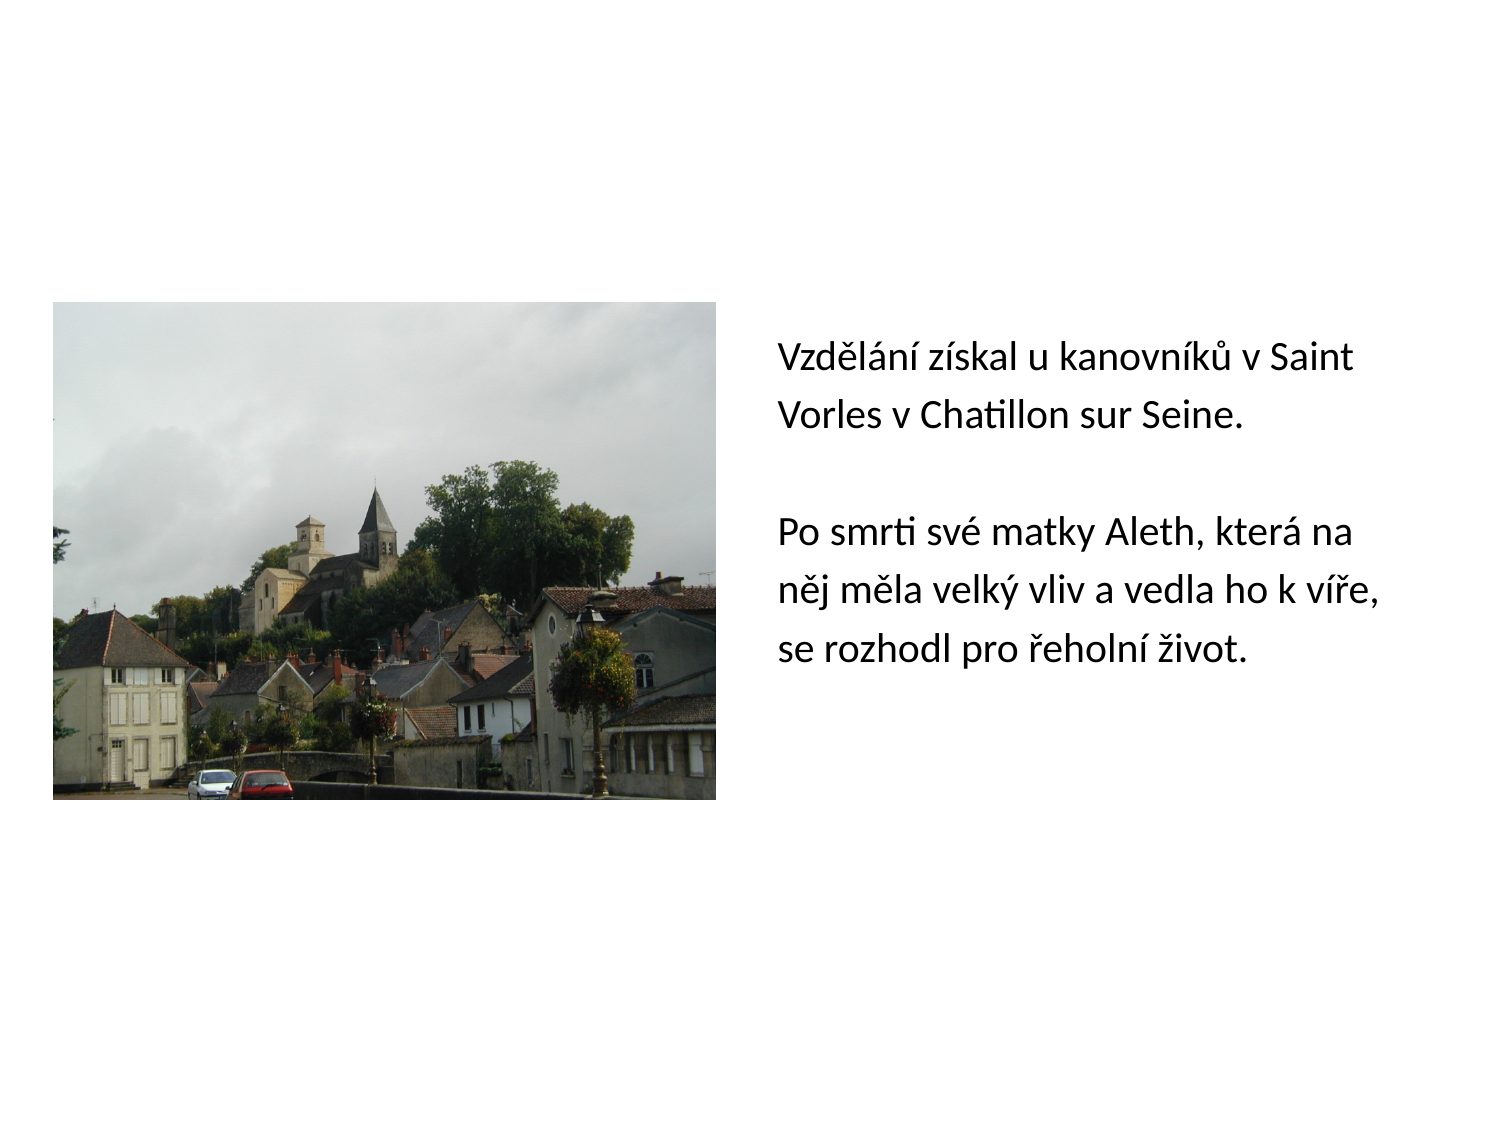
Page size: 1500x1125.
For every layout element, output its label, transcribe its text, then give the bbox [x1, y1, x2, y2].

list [52, 302, 716, 800]
list Vzdělání získal u kanovníků v Saint Vorles v Chatillon sur Seine. Po smrti své matky Aleth, která na něj měla velký vliv a vedla ho k víře, se rozhodl pro řeholní život. [762, 262, 1425, 1005]
